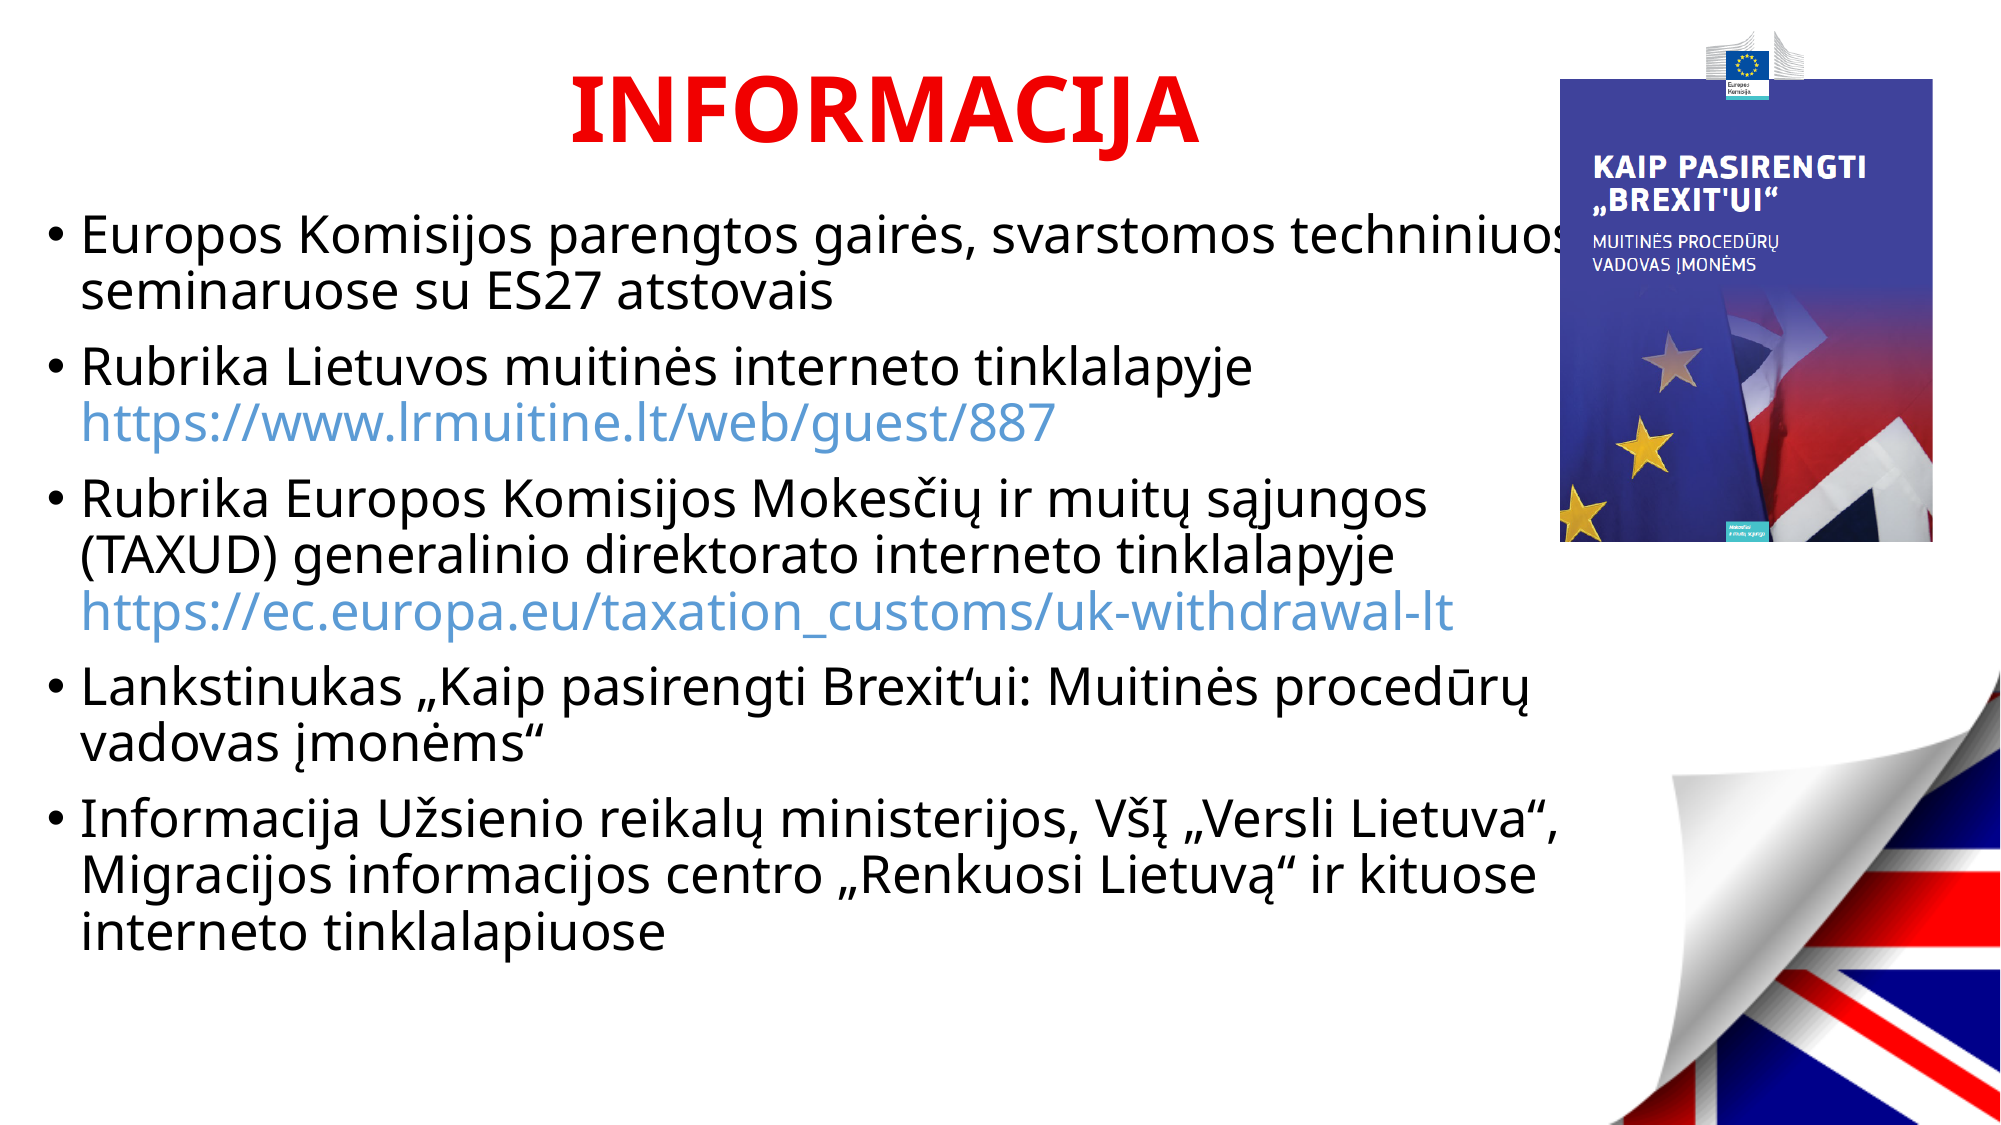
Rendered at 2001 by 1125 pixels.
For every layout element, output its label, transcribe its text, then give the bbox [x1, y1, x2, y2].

title INFORMACIJA [324, 41, 1446, 186]
picture [0, 0, 2001, 1125]
list Europos Komisijos parengtos gairės, svarstomos techniniuose seminaruose su ES27 atstovais Rubrika Lietuvos muitinės interneto tinklalapyje https://www.lrmuitine.lt/web/guest/887 Rubrika Europos Komisijos Mokesčių ir muitų sąjungos (TAXUD) generalinio direktorato interneto tinklalapyje https://ec.europa.eu/taxation_customs/uk-withdrawal-lt Lankstinukas „Kaip pasirengti Brexit‘ui: Muitinės procedūrų vadovas įmonėms“ Informacija Užsienio reikalų ministerijos, VšĮ „Versli Lietuva“, Migracijos informacijos centro „Renkuosi Lietuvą“ ir kituose interneto tinklalapiuose [31, 200, 1640, 975]
